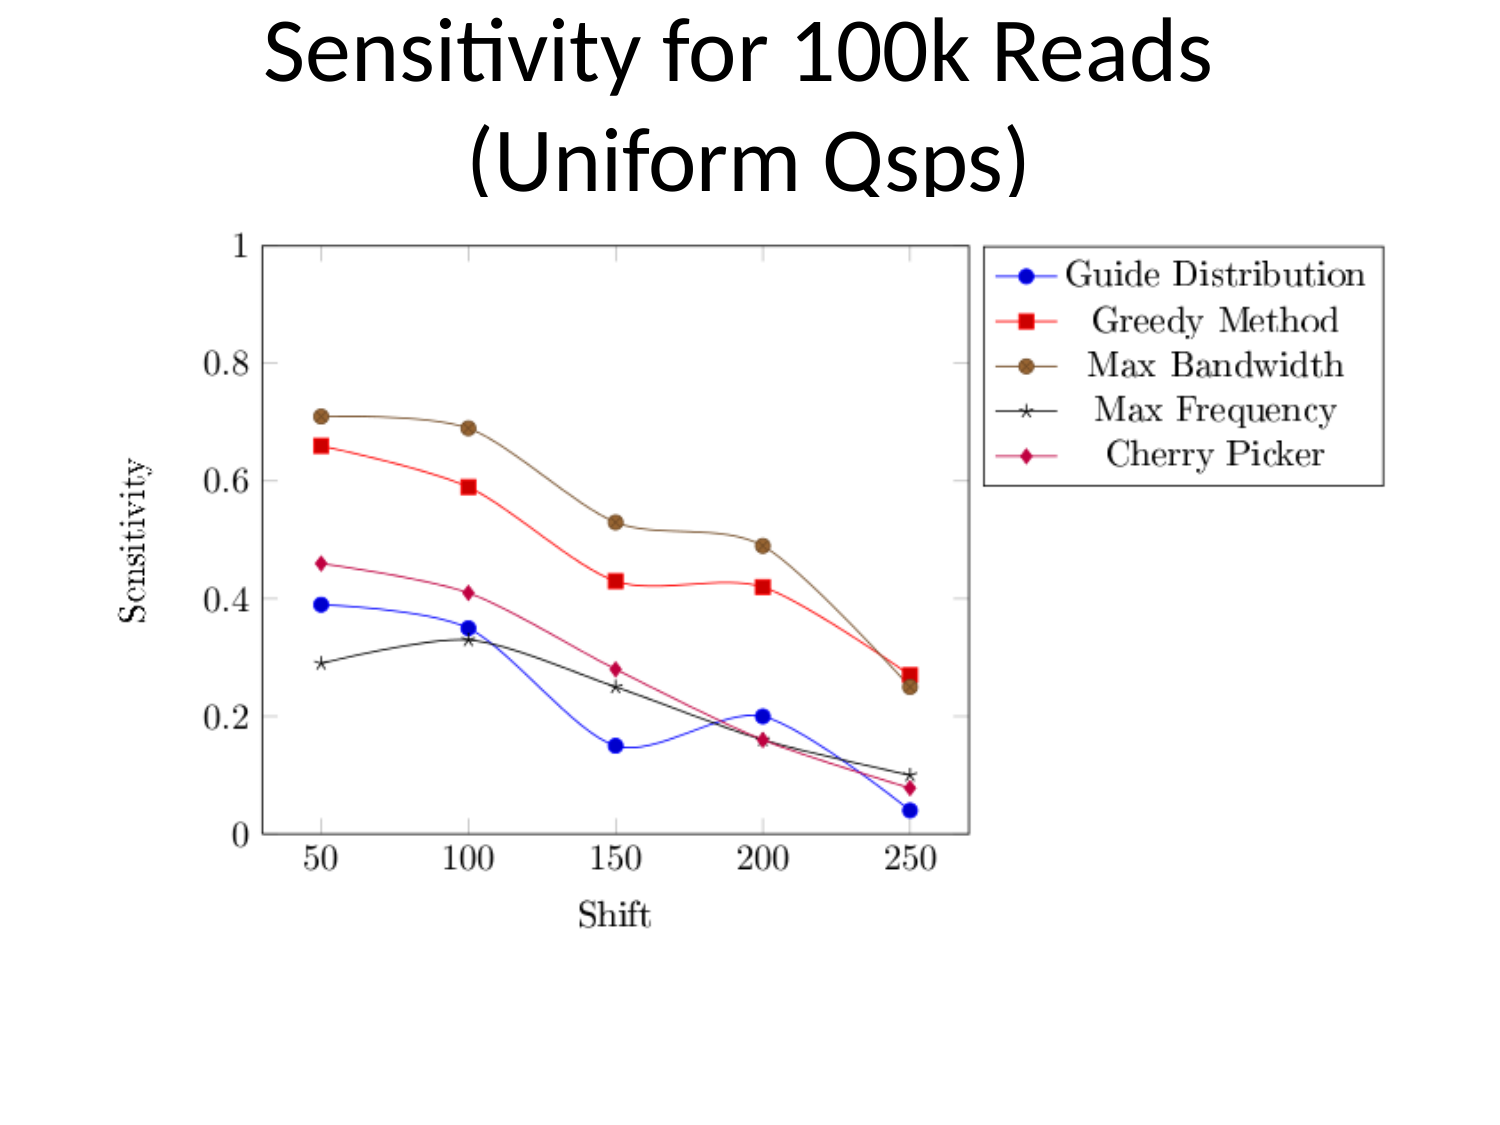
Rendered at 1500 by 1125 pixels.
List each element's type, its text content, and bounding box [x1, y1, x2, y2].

picture [94, 197, 1410, 973]
text_box Sensitivity for 100k Reads (Uniform Qsps) [74, 44, 1425, 150]
